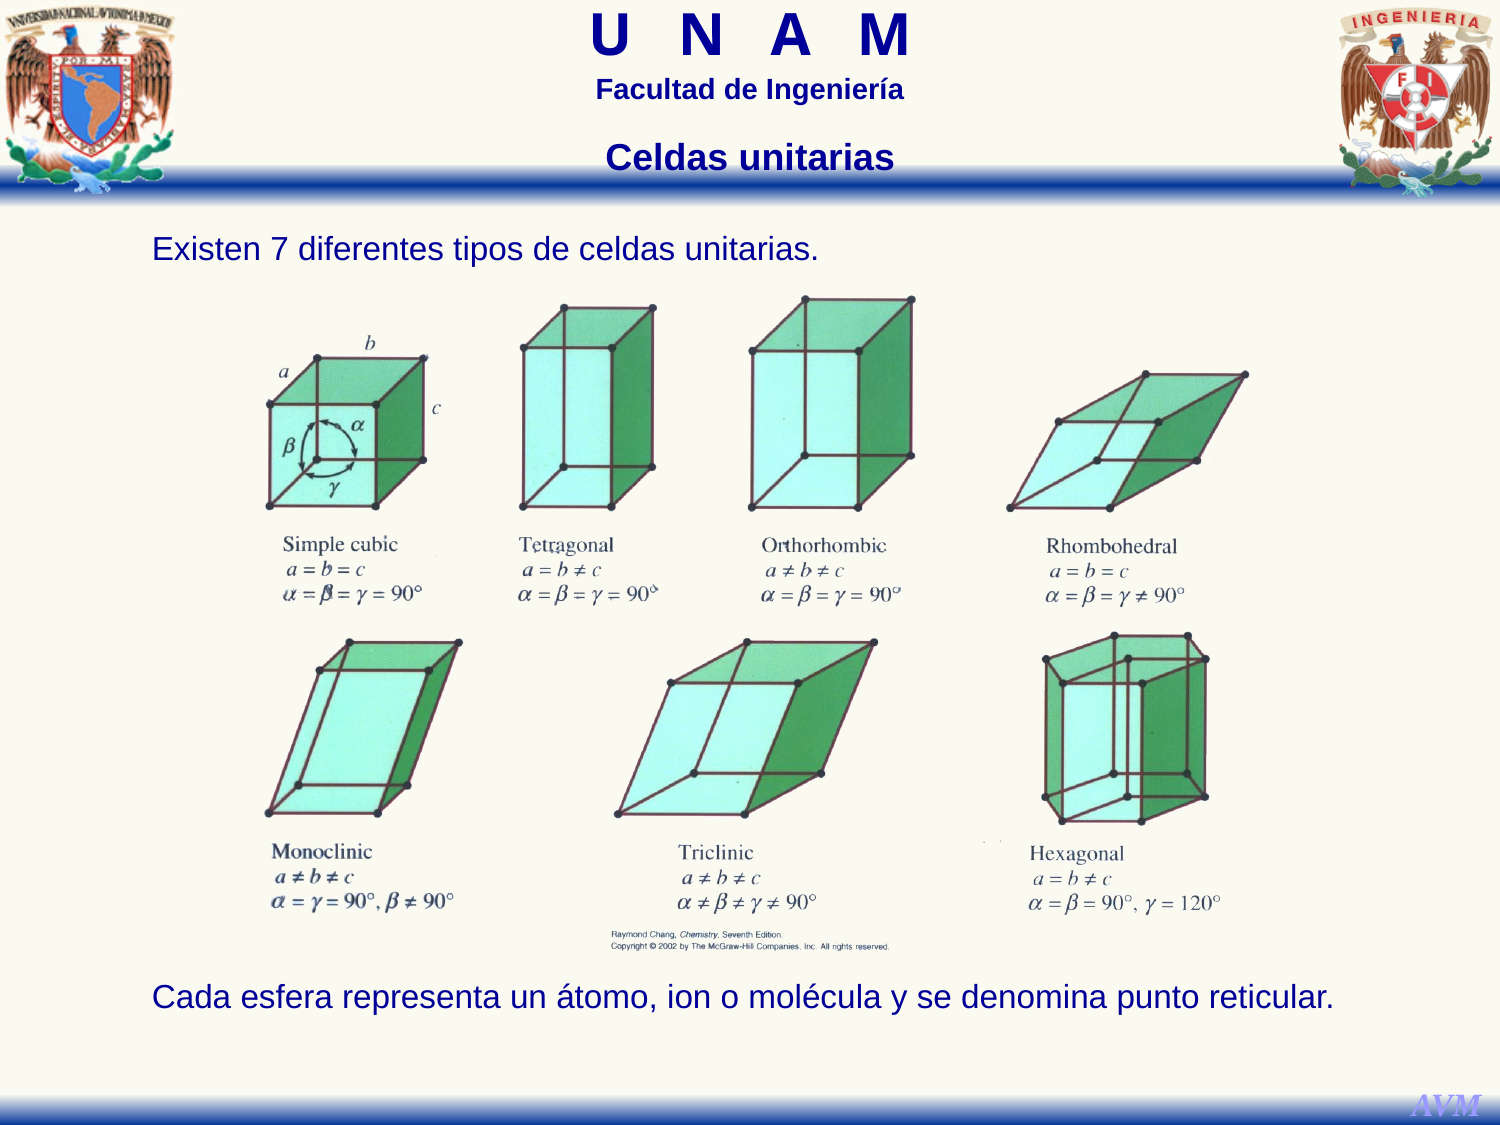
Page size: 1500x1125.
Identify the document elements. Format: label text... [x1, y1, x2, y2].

text_box Existen 7 diferentes tipos de celdas unitarias. [137, 219, 1363, 275]
picture [1333, 0, 1498, 206]
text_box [237, 276, 1263, 953]
text_box Celdas unitarias [425, 125, 1075, 186]
picture [2, 0, 180, 197]
text_box Cada esfera representa un átomo, ion o molécula y se denomina punto reticular. [137, 967, 1363, 1023]
